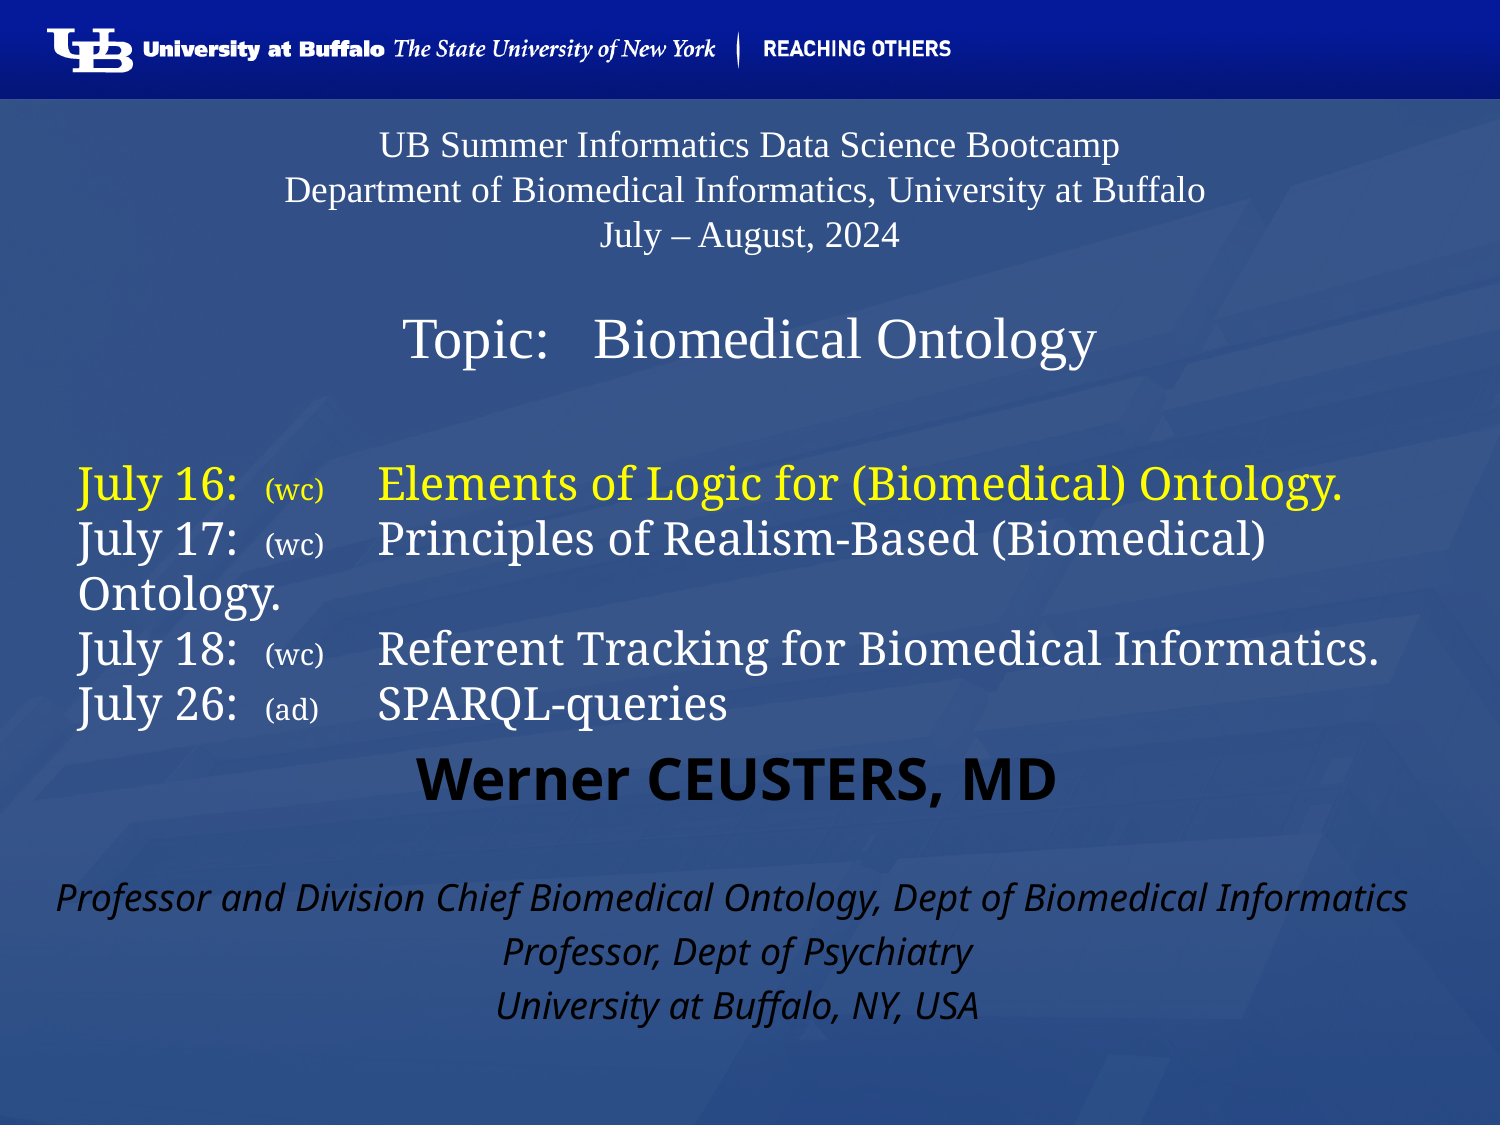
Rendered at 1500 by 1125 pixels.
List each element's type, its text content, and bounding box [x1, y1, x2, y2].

title UB Summer Informatics Data Science Bootcamp Department of Biomedical Informatics, University at Buffalo July – August, 2024 Topic: Biomedical Ontology [93, 112, 1407, 447]
text_box July 16: (wc) Elements of Logic for (Biomedical) Ontology. July 17: (wc) Principles of Realism-Based (Biomedical) Ontology. July 18: (wc) Referent Tracking for Biomedical Informatics. July 26: (ad) SPARQL-queries [62, 447, 1450, 738]
picture [0, 0, 1500, 99]
subtitle Werner CEUSTERS, MD Professor and Division Chief Biomedical Ontology, Dept of Biomedical Informatics Professor, Dept of Psychiatry University at Buffalo, NY, USA [0, 748, 1488, 1011]
